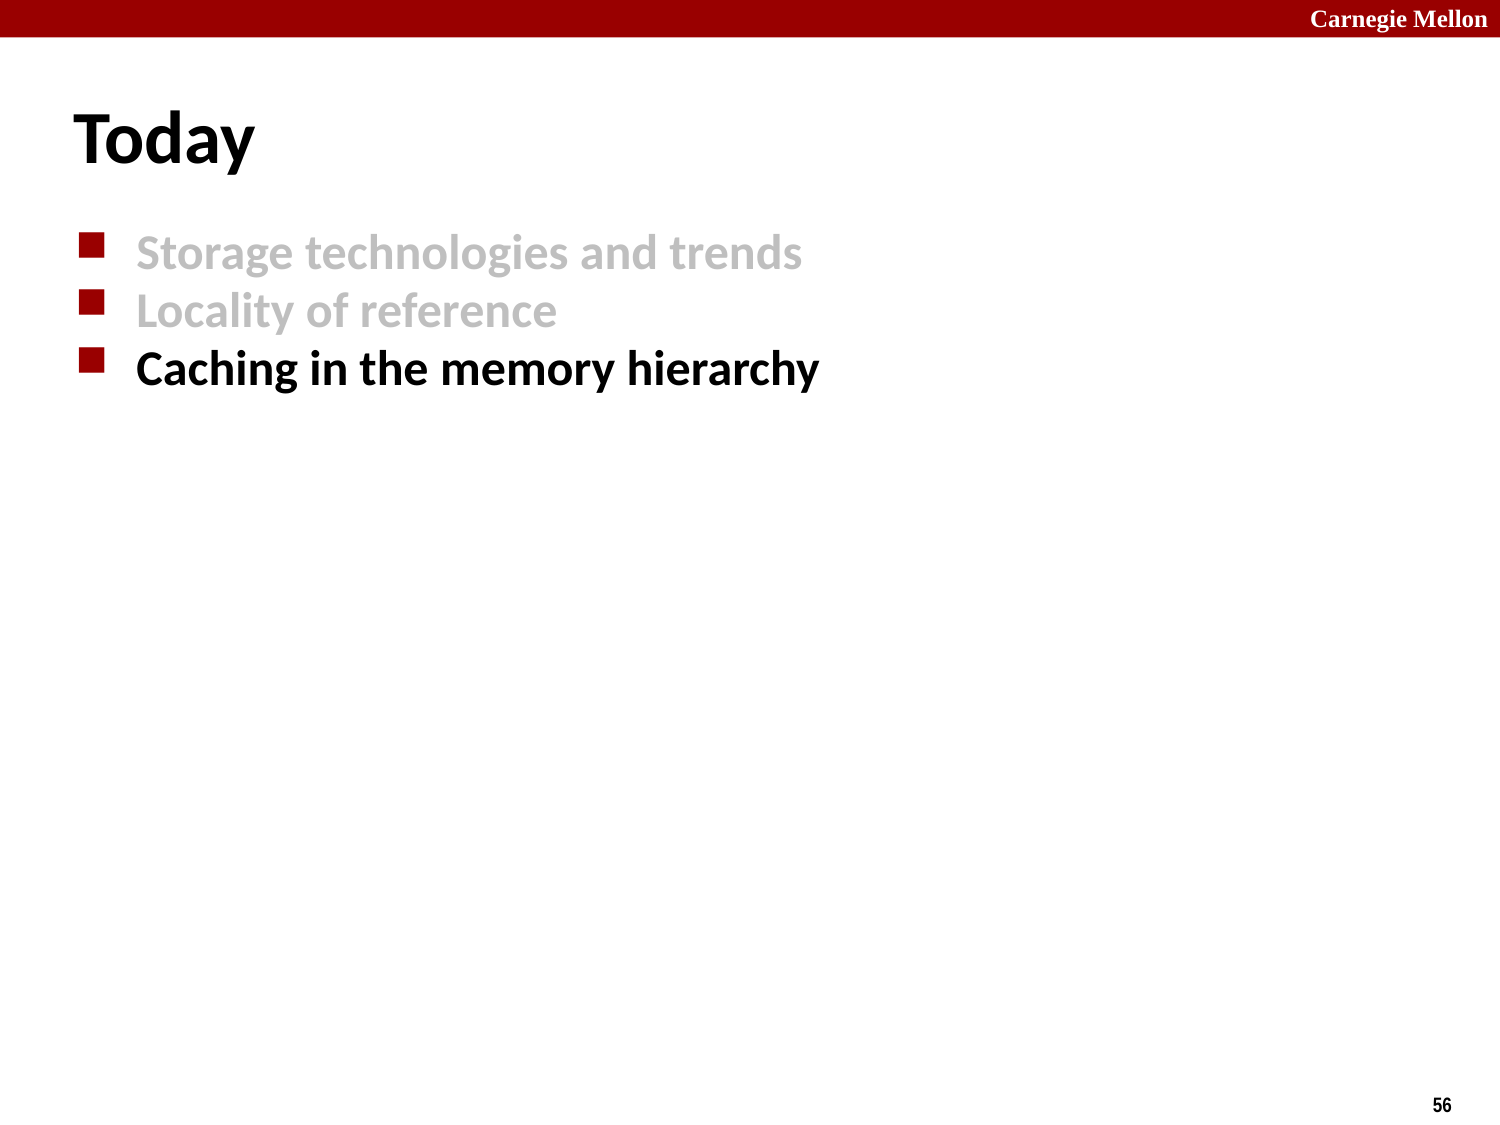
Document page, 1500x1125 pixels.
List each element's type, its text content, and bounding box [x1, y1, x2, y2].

list Storage technologies and trends Locality of reference Caching in the memory hierarchy [64, 223, 1361, 1040]
title Today [58, 71, 1305, 197]
